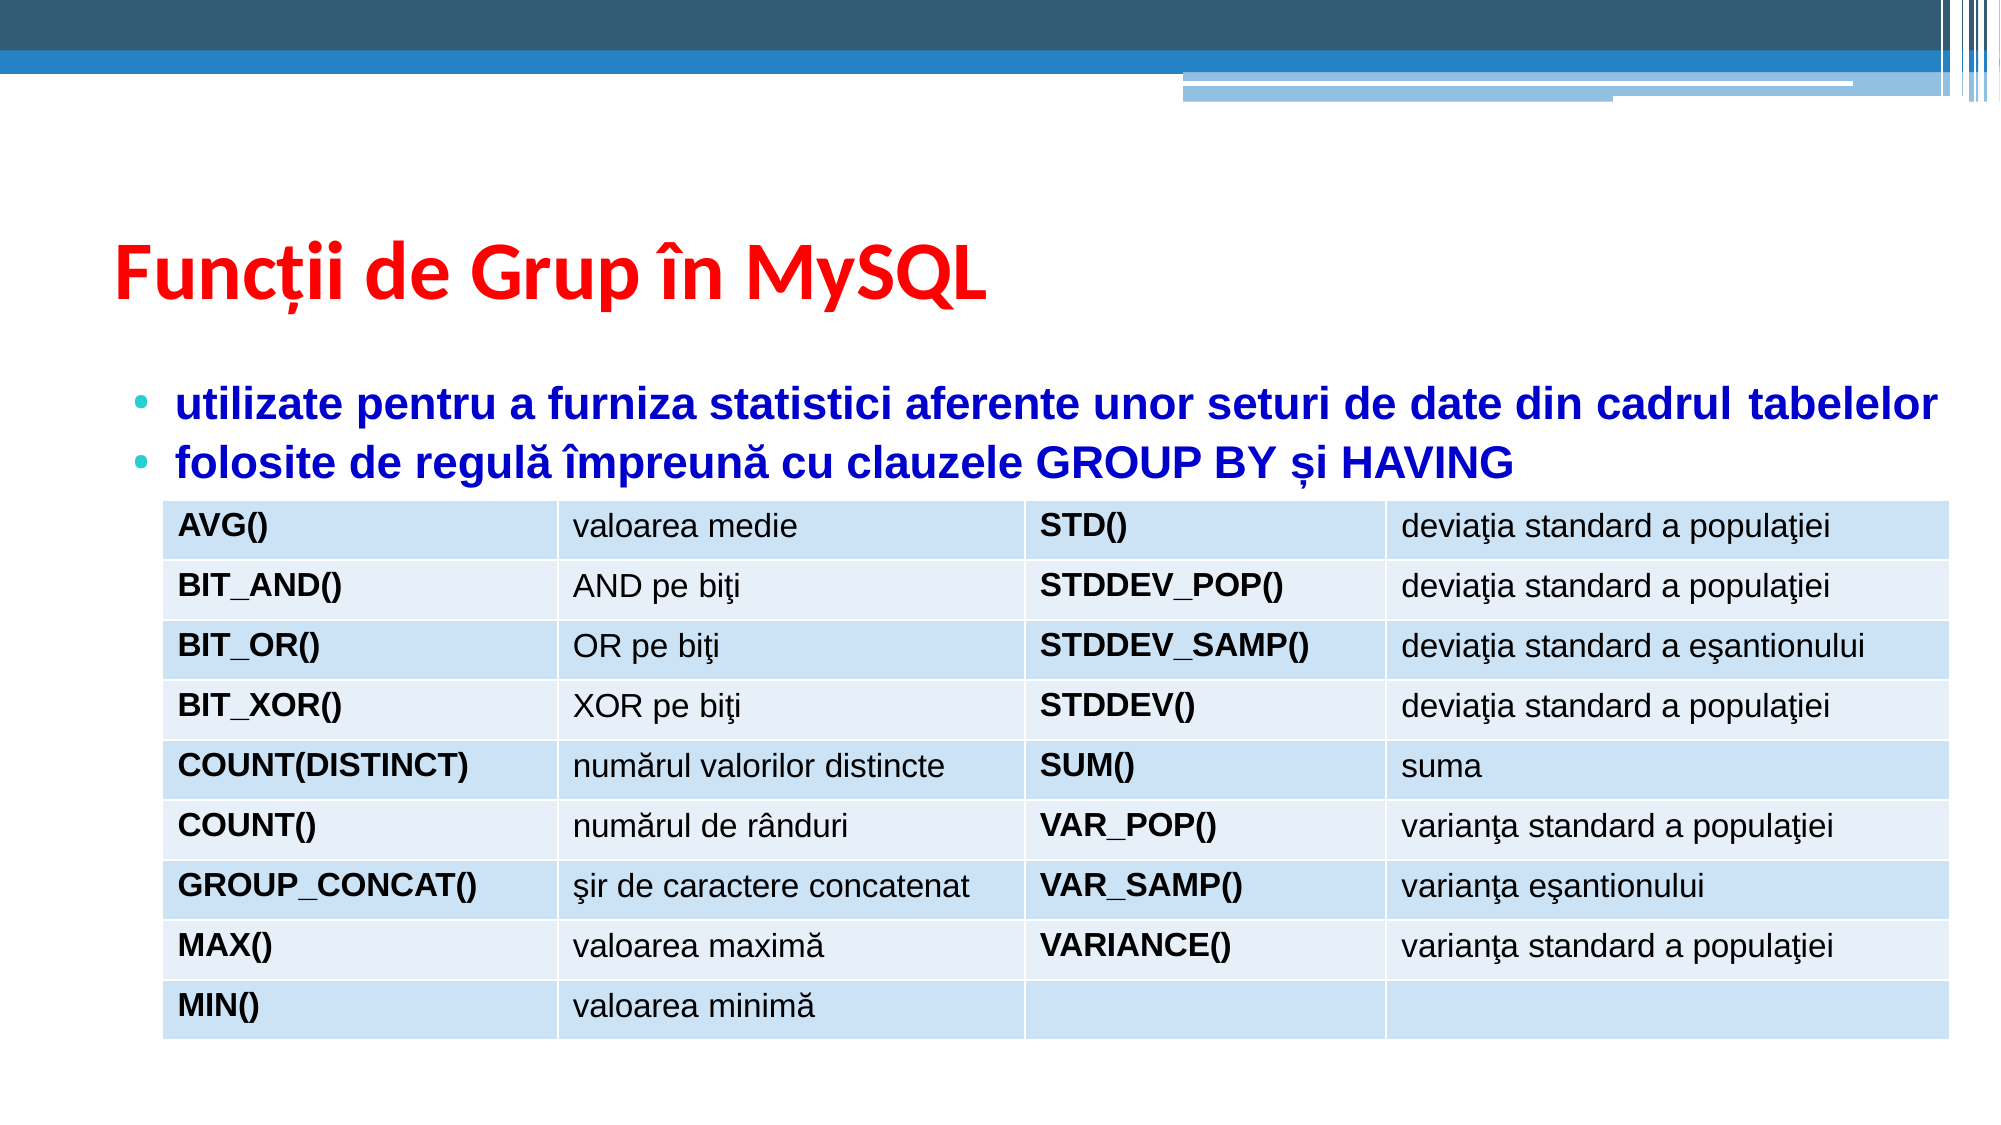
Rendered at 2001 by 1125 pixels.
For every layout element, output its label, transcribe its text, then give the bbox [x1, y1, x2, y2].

table_cell deviaţia standard a populaţiei [1387, 561, 1949, 619]
table_cell şir de caractere concatenat [559, 861, 1024, 919]
table_cell AND pe biţi [559, 561, 1024, 619]
table_cell deviaţia standard a eşantionului [1387, 621, 1949, 679]
table_cell SUM() [1026, 741, 1385, 799]
table_header AVG() [163, 501, 557, 559]
table_cell BIT_AND() [163, 561, 557, 619]
table_cell MAX() [163, 921, 557, 979]
table_header deviaţia standard a populaţiei [1387, 501, 1949, 559]
table_cell valoarea minimă [559, 981, 1024, 1039]
table_cell varianţa standard a populaţiei [1387, 921, 1949, 979]
text_box utilizate pentru a furniza statistici aferente unor seturi de date din cadrul tabelelor folosite de regulă împreună cu clauzele GROUP BY și HAVING [130, 367, 1975, 488]
table_cell STDDEV_SAMP() [1026, 621, 1385, 679]
table_header valoarea medie [559, 501, 1024, 559]
table_cell [1026, 981, 1385, 1039]
table_cell BIT_XOR() [163, 681, 557, 739]
table_cell varianţa eşantionului [1387, 861, 1949, 919]
table_cell OR pe biţi [559, 621, 1024, 679]
table_cell BIT_OR() [163, 621, 557, 679]
table_cell VAR_SAMP() [1026, 861, 1385, 919]
table_cell [1387, 981, 1949, 1039]
table_cell XOR pe biţi [559, 681, 1024, 739]
table_cell COUNT() [163, 801, 557, 859]
table_cell STDDEV() [1026, 681, 1385, 739]
table_cell varianţa standard a populaţiei [1387, 801, 1949, 859]
table_cell valoarea maximă [559, 921, 1024, 979]
table_cell STDDEV_POP() [1026, 561, 1385, 619]
table_cell MIN() [163, 981, 557, 1039]
table_header STD() [1026, 501, 1385, 559]
table_cell GROUP_CONCAT() [163, 861, 557, 919]
table_cell deviaţia standard a populaţiei [1387, 681, 1949, 739]
title Funcții de Grup în MySQL [112, 214, 1438, 405]
table_cell suma [1387, 741, 1949, 799]
table_cell VAR_POP() [1026, 801, 1385, 859]
table_cell numărul de rânduri [559, 801, 1024, 859]
table_cell COUNT(DISTINCT) [163, 741, 557, 799]
table_cell numărul valorilor distincte [559, 741, 1024, 799]
table_cell VARIANCE() [1026, 921, 1385, 979]
